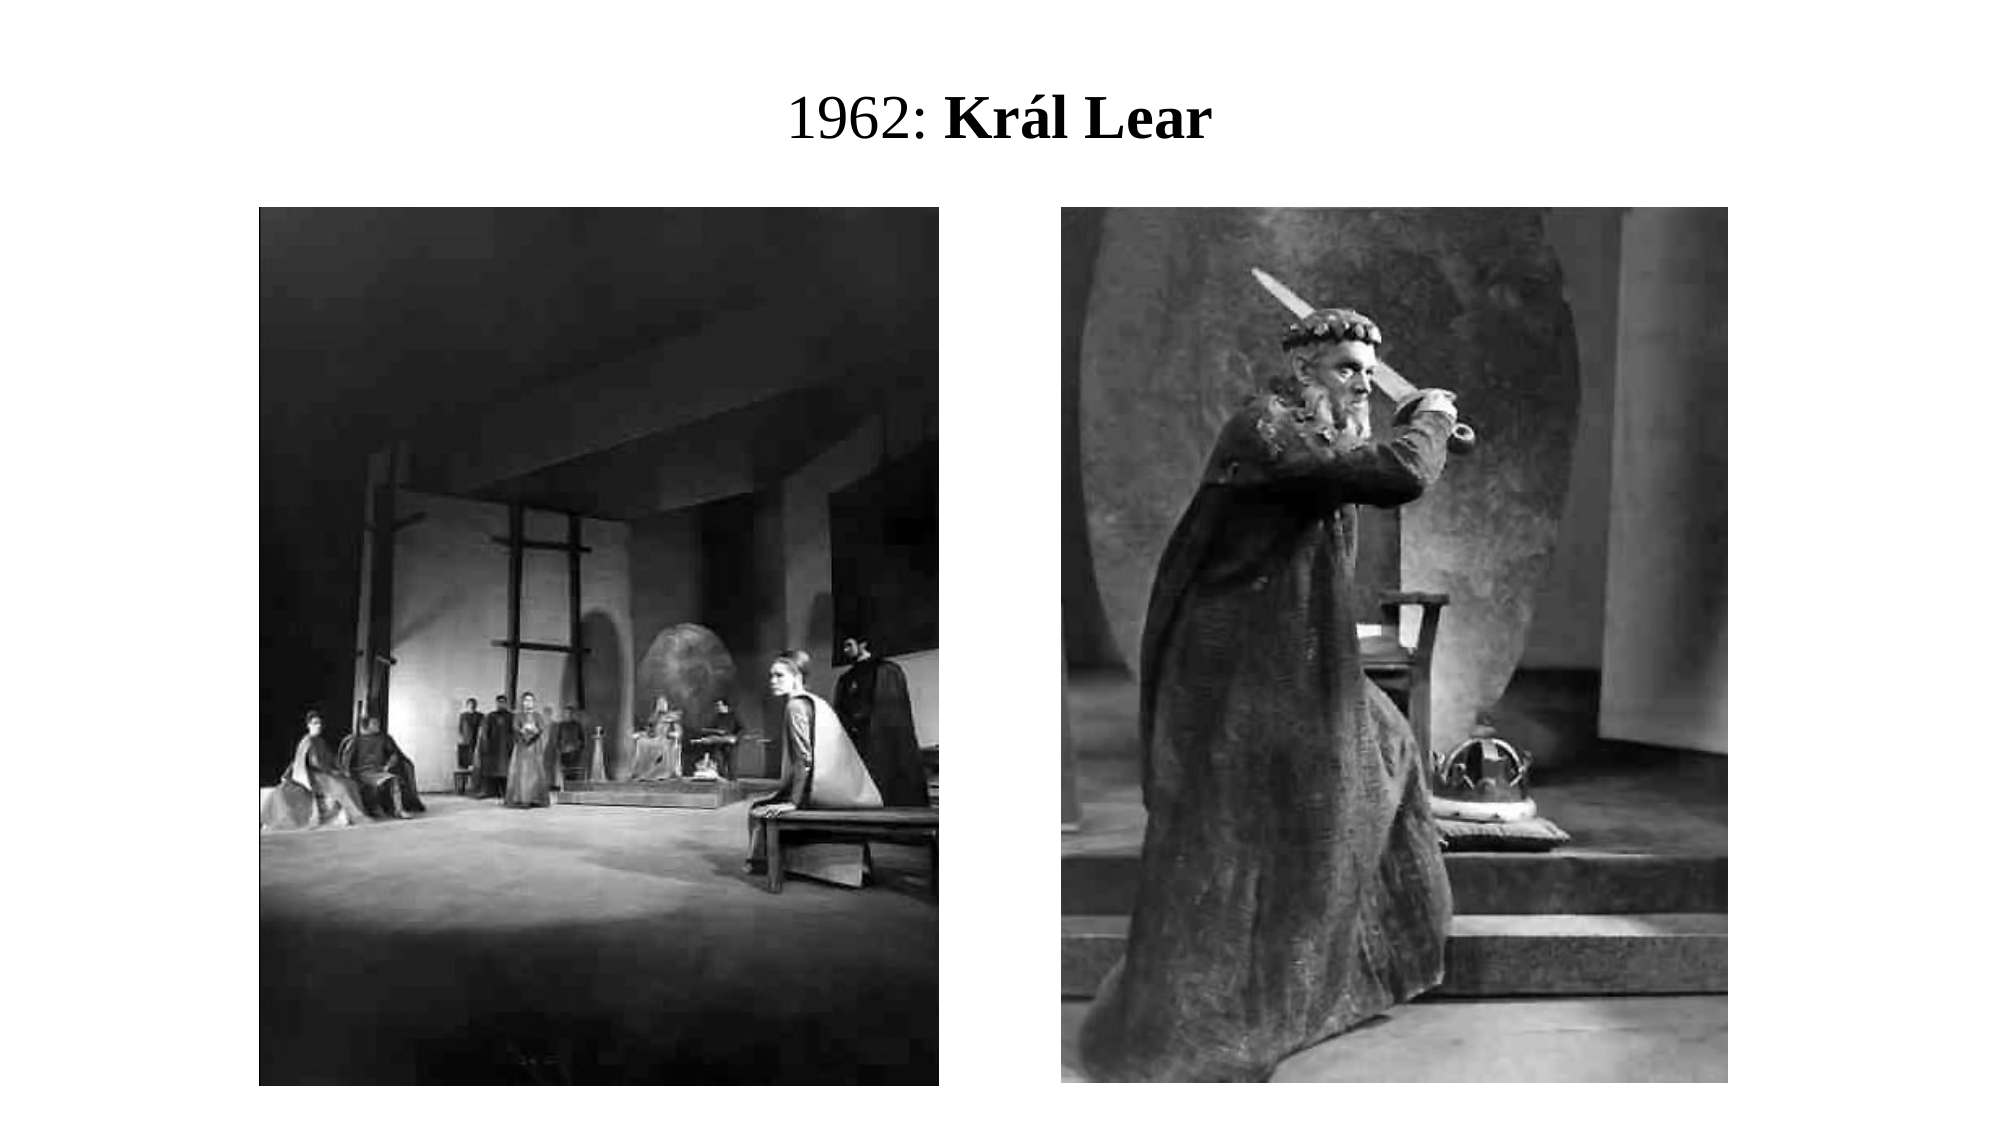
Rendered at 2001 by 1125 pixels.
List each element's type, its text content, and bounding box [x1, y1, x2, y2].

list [1060, 207, 1728, 1083]
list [259, 207, 939, 1086]
title 1962: Král Lear [137, 59, 1863, 178]
